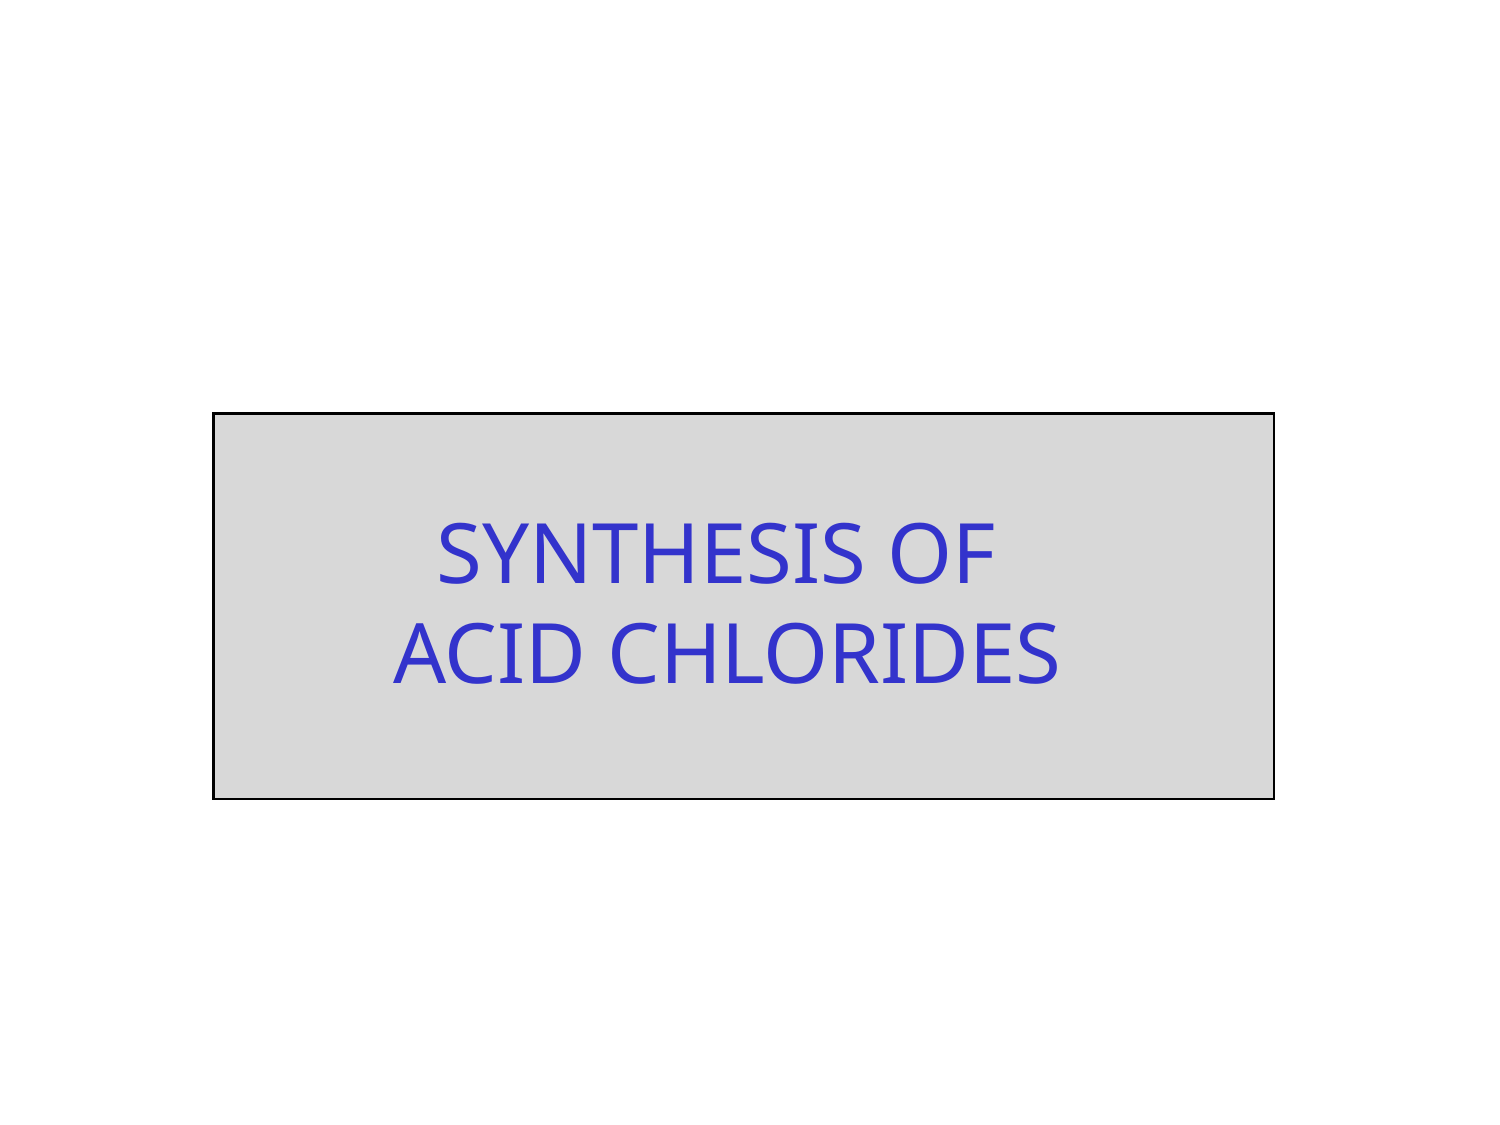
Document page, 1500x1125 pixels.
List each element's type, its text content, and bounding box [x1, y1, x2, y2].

text_box SYNTHESIS OF ACID CHLORIDES [378, 492, 1078, 708]
text_box [213, 413, 1274, 799]
